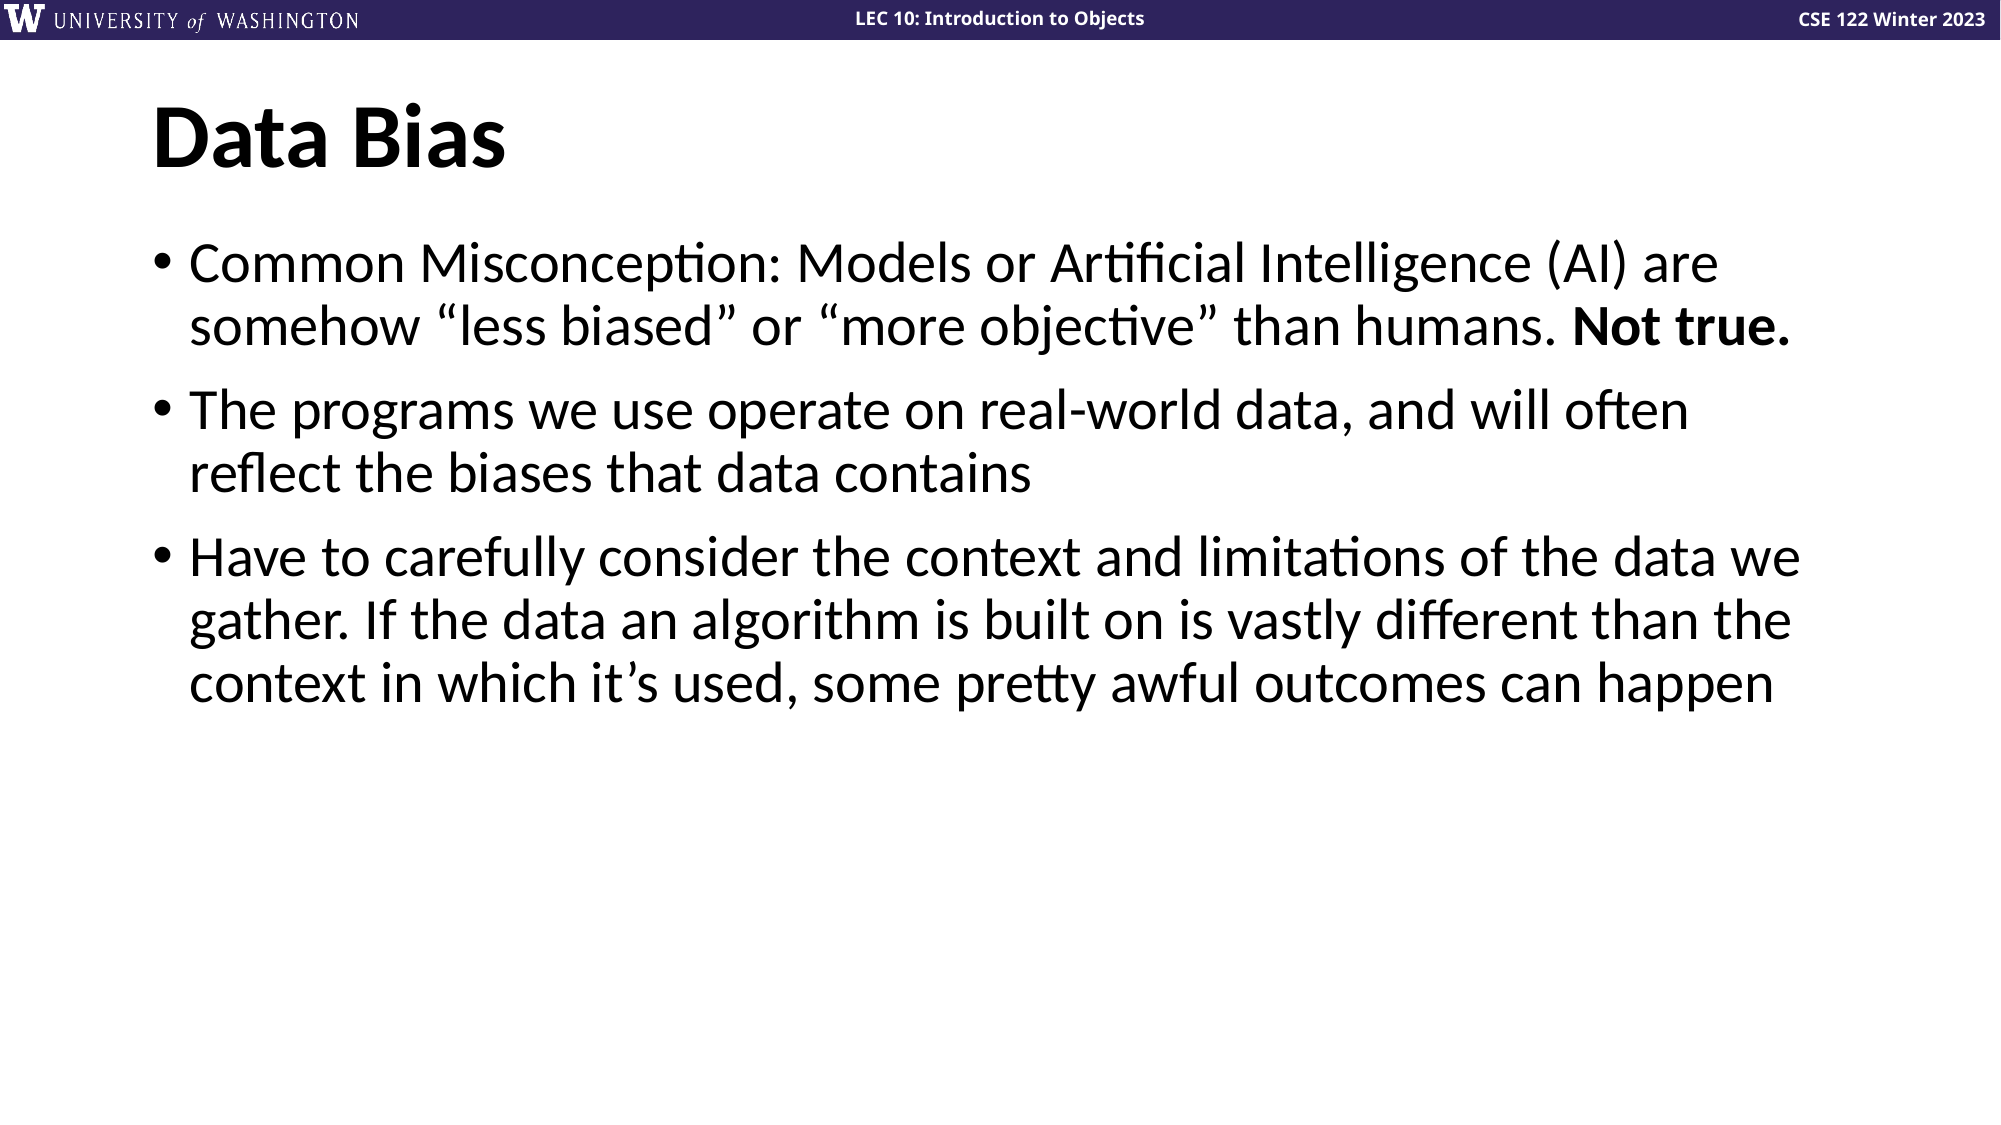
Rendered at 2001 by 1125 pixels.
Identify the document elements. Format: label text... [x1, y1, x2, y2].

picture [4, 4, 358, 33]
list Common Misconception: Models or Artificial Intelligence (AI) are somehow “less biased” or “more objective” than humans. Not true. The programs we use operate on real-world data, and will often reflect the biases that data contains Have to carefully consider the context and limitations of the data we gather. If the data an algorithm is built on is vastly different than the context in which it’s used, some pretty awful outcomes can happen [137, 224, 1863, 1014]
title Data Bias [137, 74, 1863, 200]
